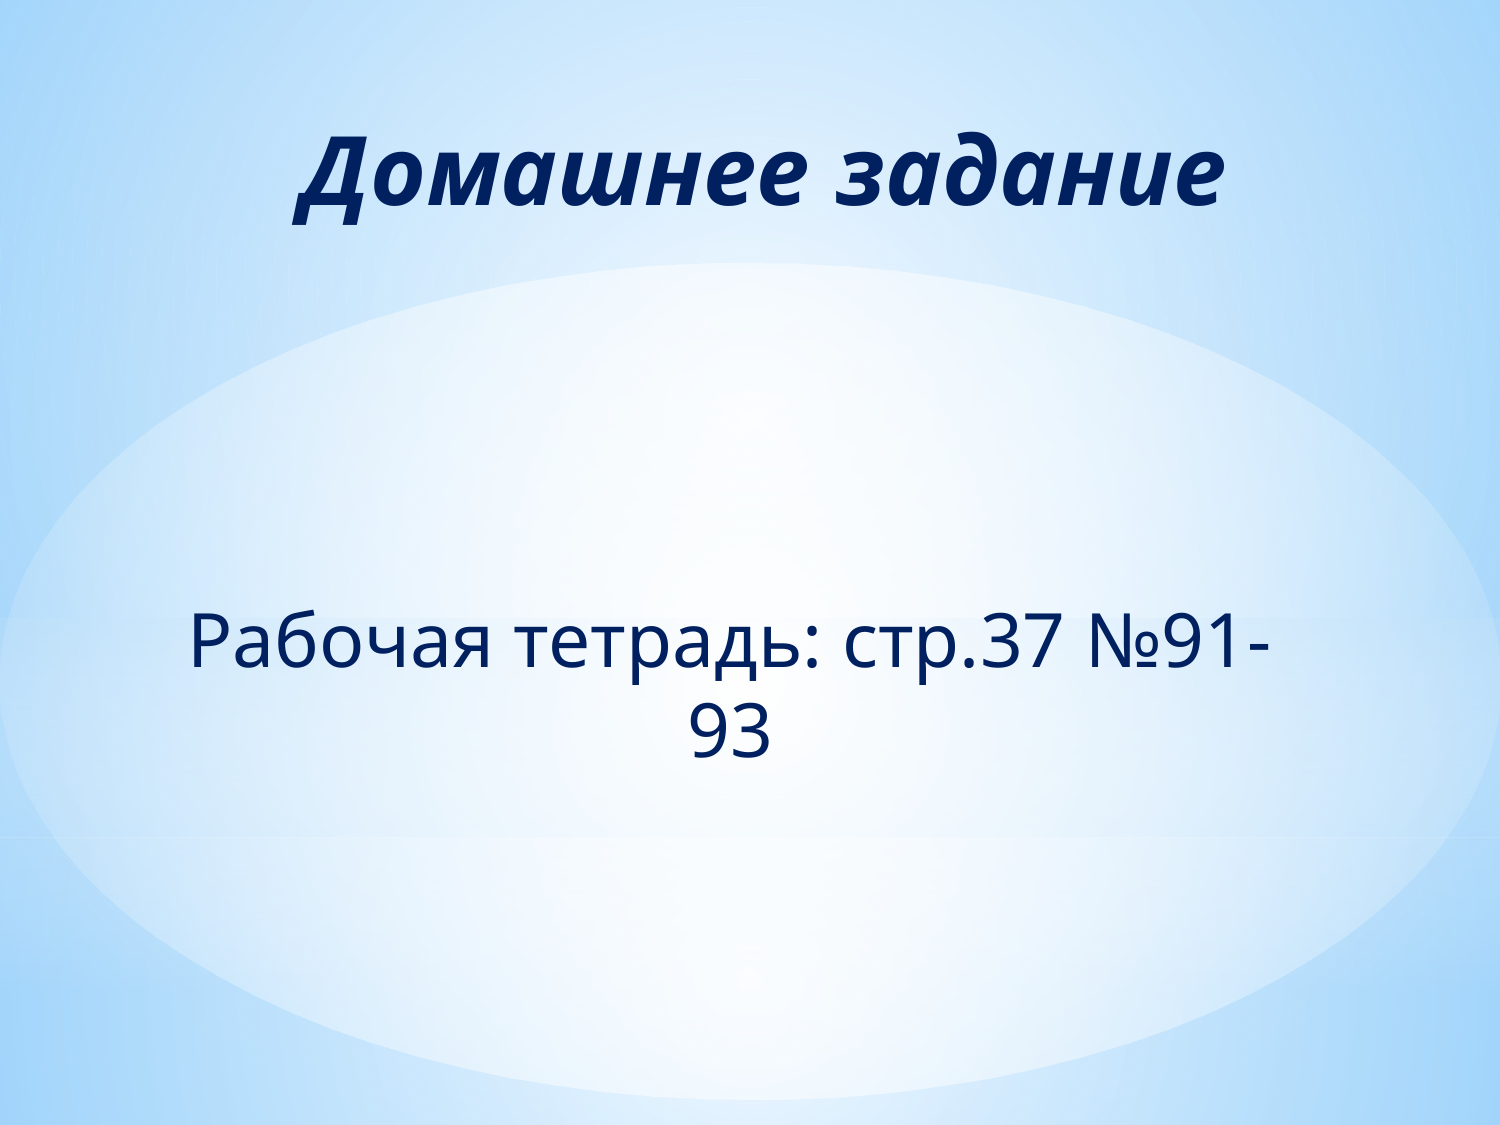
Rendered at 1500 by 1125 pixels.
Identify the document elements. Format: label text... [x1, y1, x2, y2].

list Рабочая тетрадь: стр.37 №91-93 [147, 397, 1306, 968]
title Домашнее задание [230, 101, 1299, 290]
